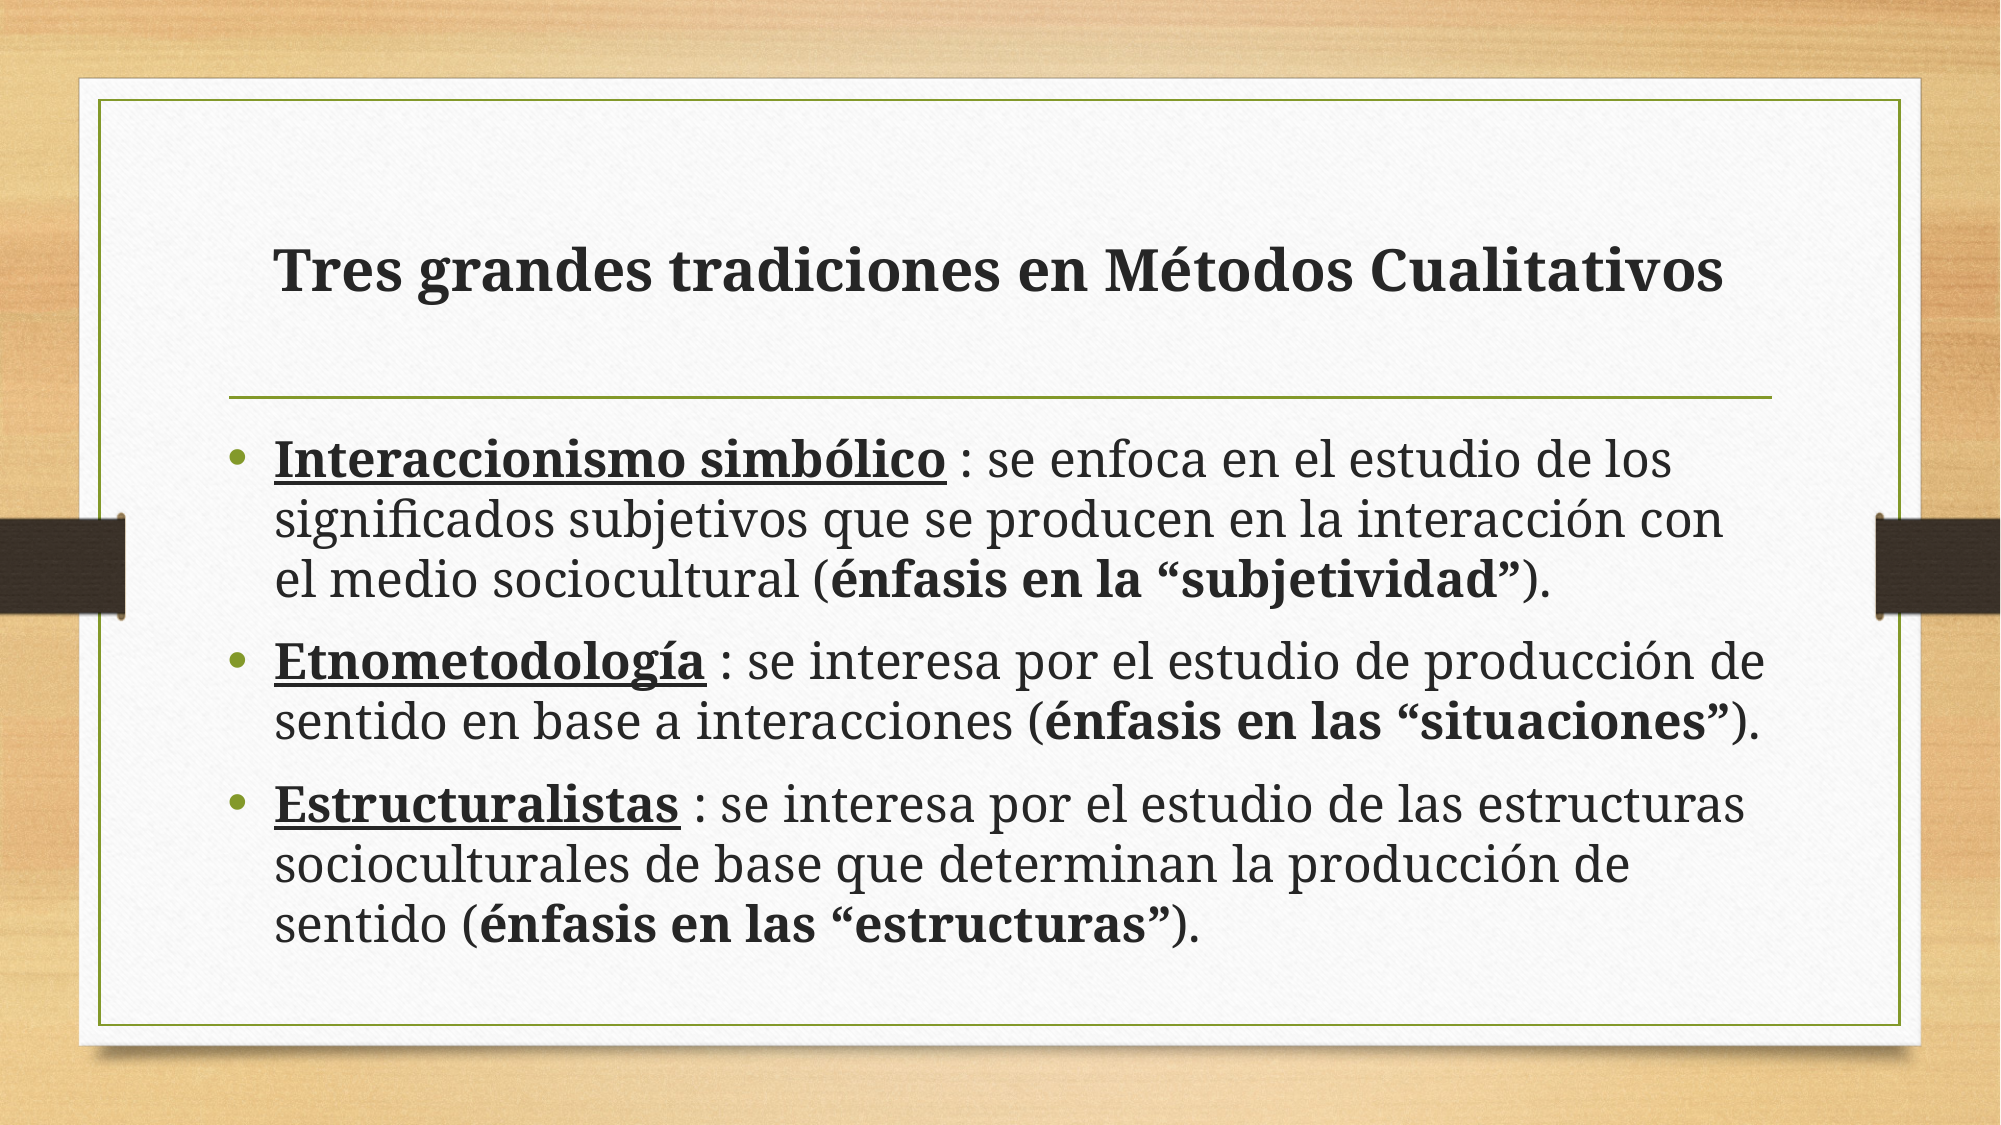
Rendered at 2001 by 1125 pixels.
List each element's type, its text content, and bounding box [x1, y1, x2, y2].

list Interaccionismo simbólico : se enfoca en el estudio de los significados subjetivos que se producen en la interacción con el medio sociocultural (énfasis en la “subjetividad”). Etnometodología : se interesa por el estudio de producción de sentido en base a interacciones (énfasis en las “situaciones”). Estructuralistas : se interesa por el estudio de las estructuras socioculturales de base que determinan la producción de sentido (énfasis en las “estructuras”). [212, 419, 1788, 964]
picture [0, 0, 2001, 1125]
title Tres grandes tradiciones en Métodos Cualitativos [212, 161, 1788, 375]
